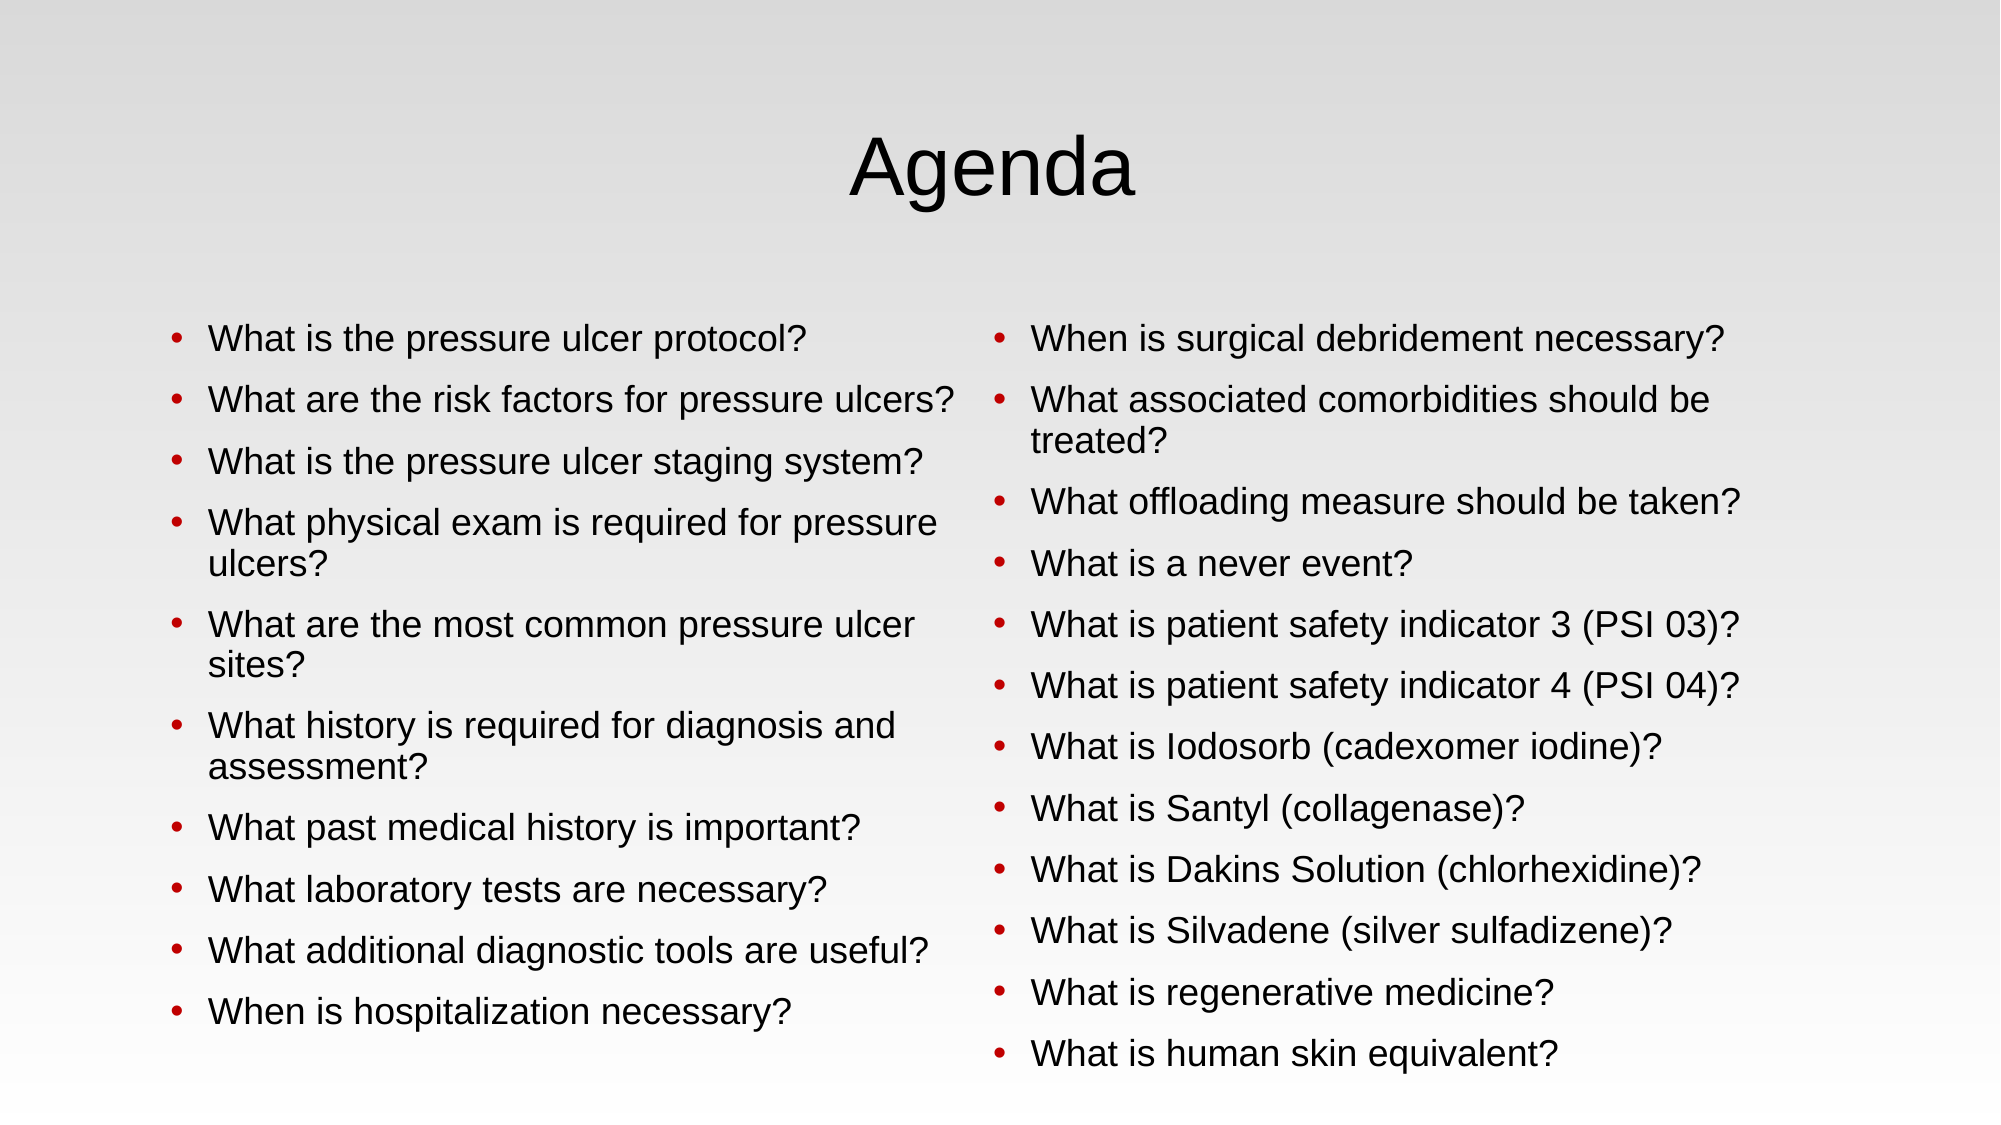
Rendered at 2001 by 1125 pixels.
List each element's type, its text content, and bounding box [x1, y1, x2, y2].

title Agenda [62, 59, 1924, 278]
text_box What is the pressure ulcer protocol? What are the risk factors for pressure ulcers? What is the pressure ulcer staging system? What physical exam is required for pressure ulcers? What are the most common pressure ulcer sites? What history is required for diagnosis and assessment? What past medical history is important? What laboratory tests are necessary? What additional diagnostic tools are useful? When is hospitalization necessary? When is surgical debridement necessary? What associated comorbidities should be treated? What offloading measure should be taken? What is a never event? What is patient safety indicator 3 (PSI 03)? What is patient safety indicator 4 (PSI 04)? What is Iodosorb (cadexomer iodine)? What is Santyl (collagenase)? What is Dakins Solution (chlorhexidine)? What is Silvadene (silver sulfadizene)? What is regenerative medicine? What is human skin equivalent? [155, 311, 1831, 1026]
